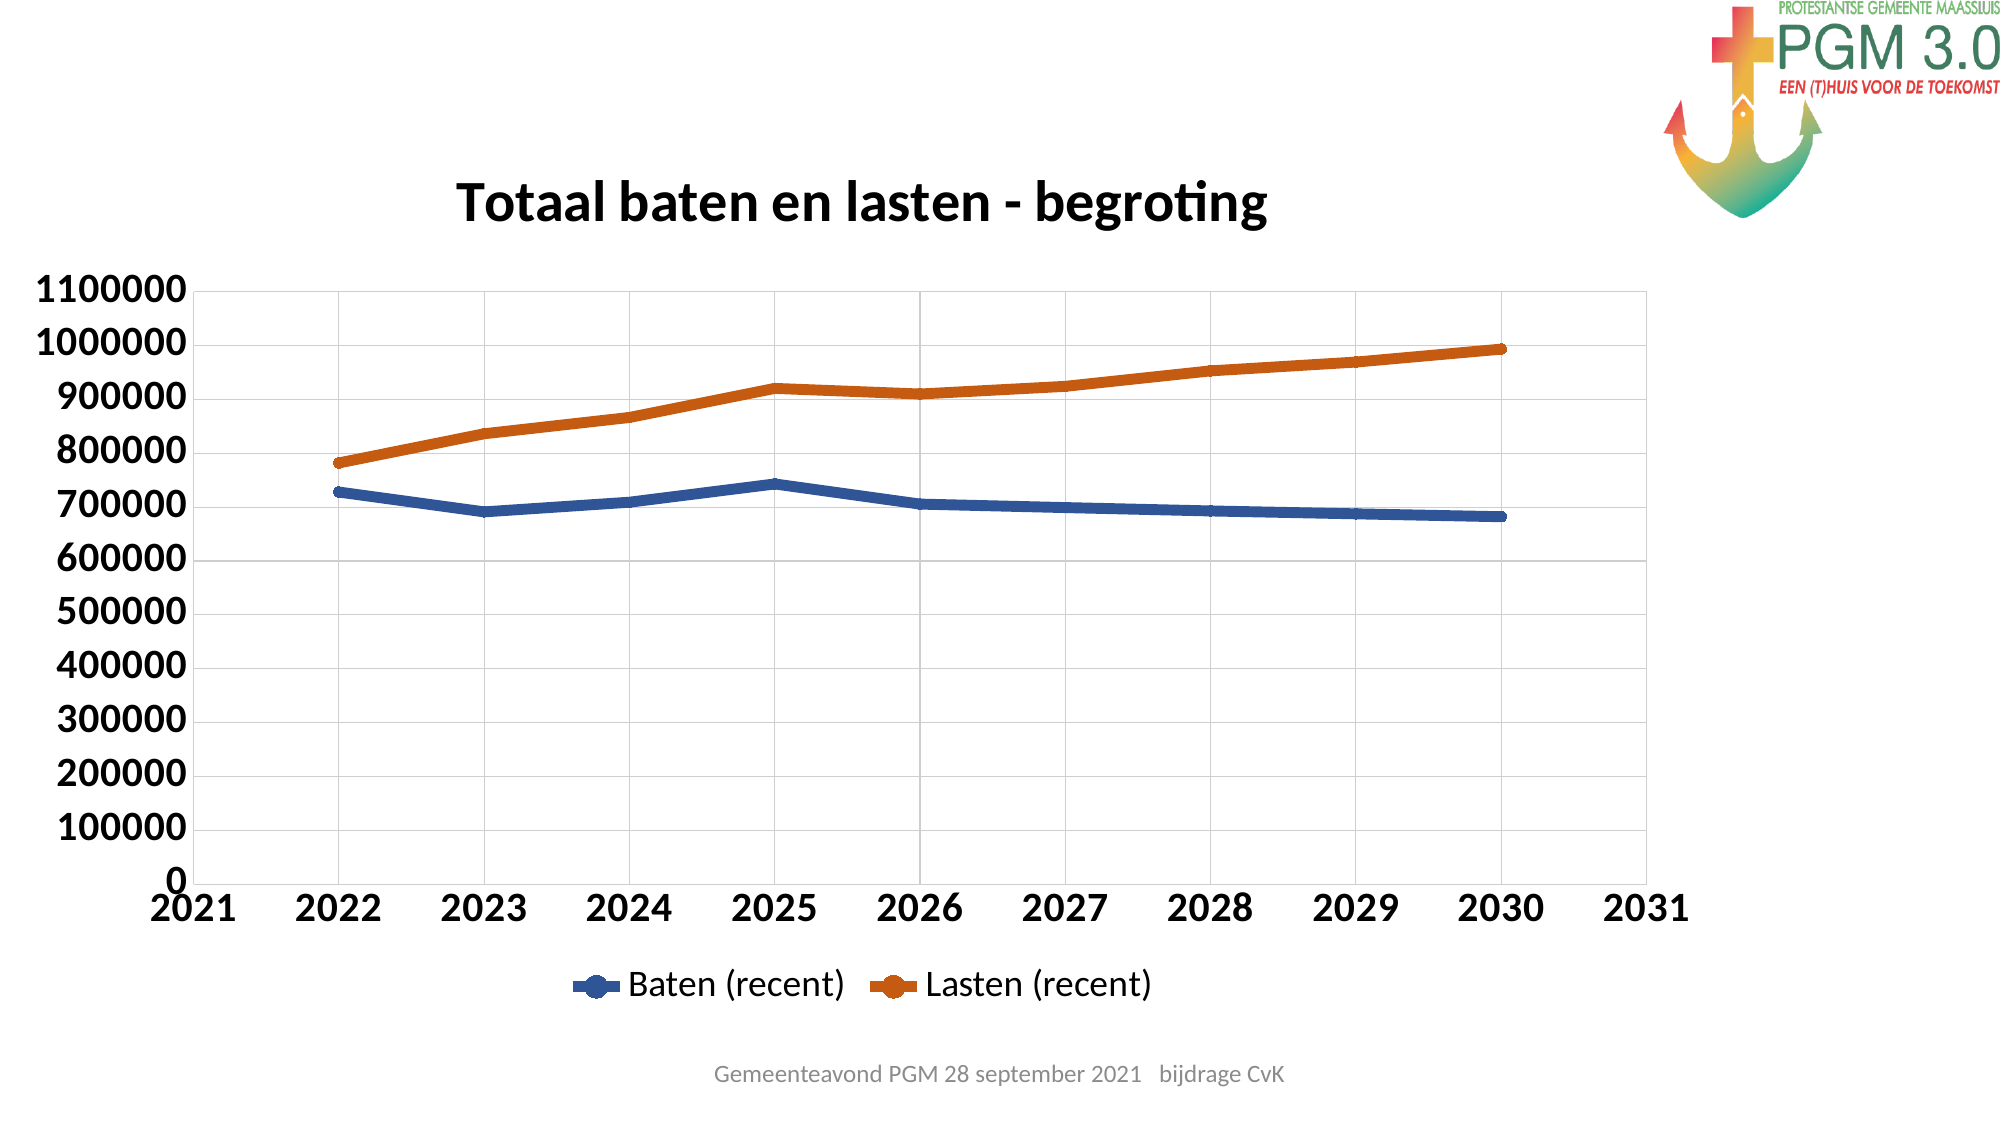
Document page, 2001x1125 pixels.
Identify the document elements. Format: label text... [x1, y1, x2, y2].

picture [1663, 0, 2000, 218]
chart [0, 134, 1725, 1014]
footer Gemeenteavond PGM 28 september 2021 bijdrage CvK [662, 1042, 1338, 1103]
